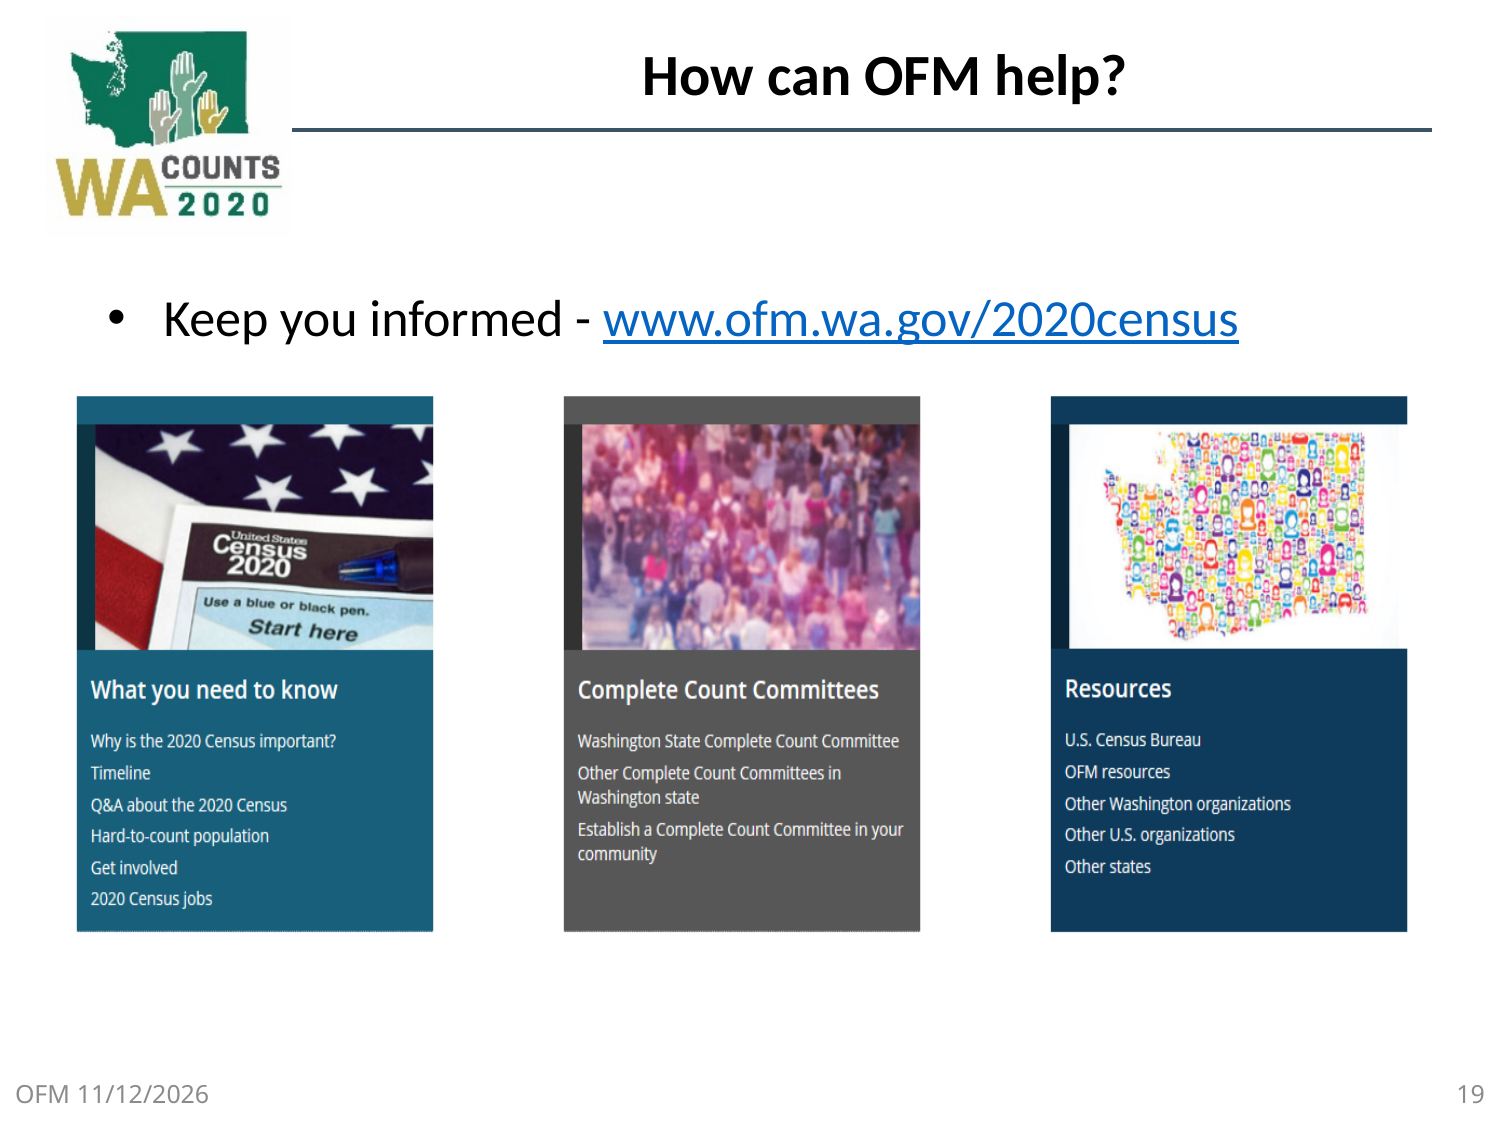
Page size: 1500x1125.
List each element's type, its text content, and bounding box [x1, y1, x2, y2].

picture [38, 363, 1444, 968]
list Keep you informed - www.ofm.wa.gov/2020census [92, 284, 1387, 363]
slide_number 19 [1162, 1065, 1500, 1125]
title How can OFM help? [342, 23, 1429, 131]
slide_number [0, 1065, 338, 1125]
picture [45, 16, 292, 237]
